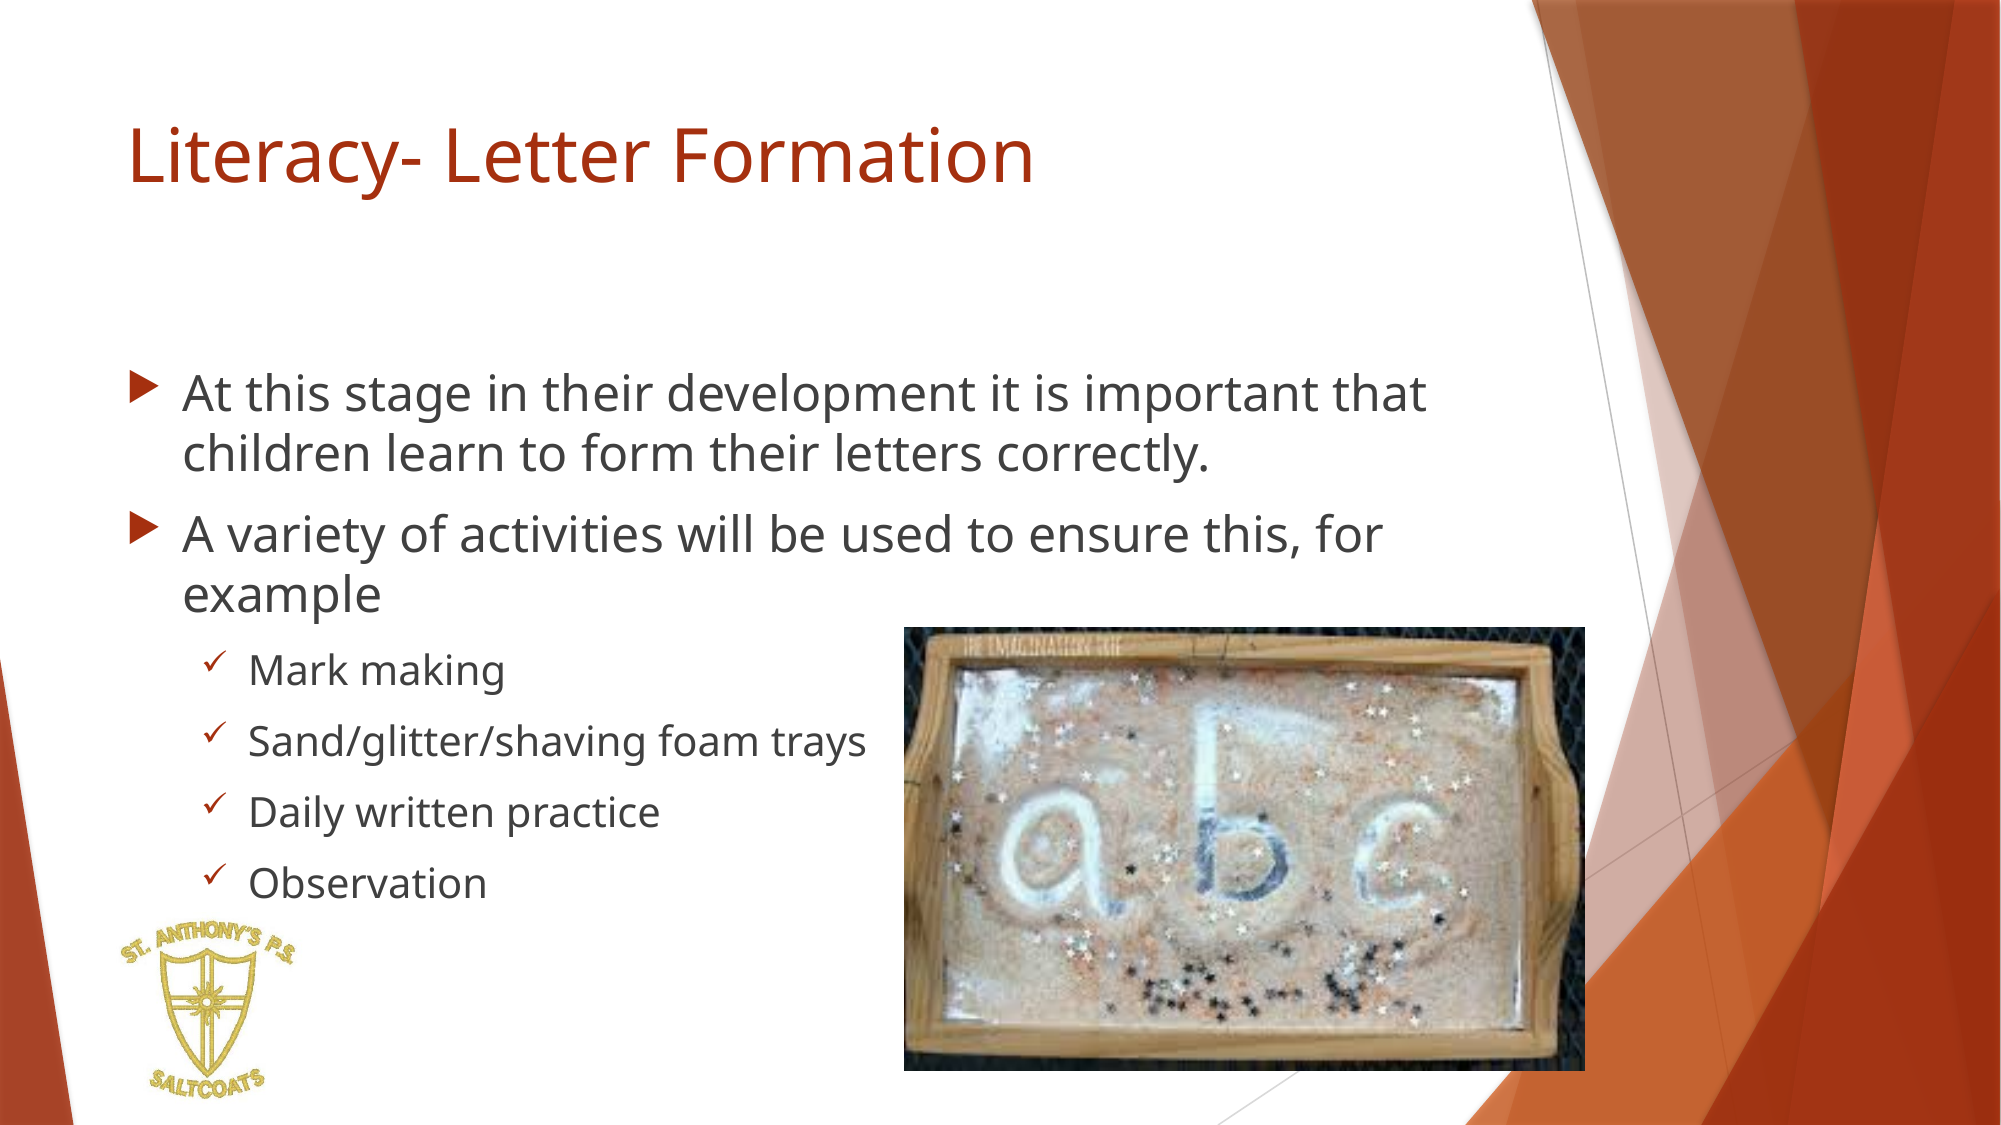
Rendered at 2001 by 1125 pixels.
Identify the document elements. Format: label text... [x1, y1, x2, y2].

list At this stage in their development it is important that children learn to form their letters correctly. A variety of activities will be used to ensure this, for example Mark making Sand/glitter/shaving foam trays Daily written practice Observation [111, 354, 1522, 992]
picture [110, 912, 305, 1106]
picture [904, 627, 1585, 1071]
title Literacy- Letter Formation [111, 99, 1522, 317]
